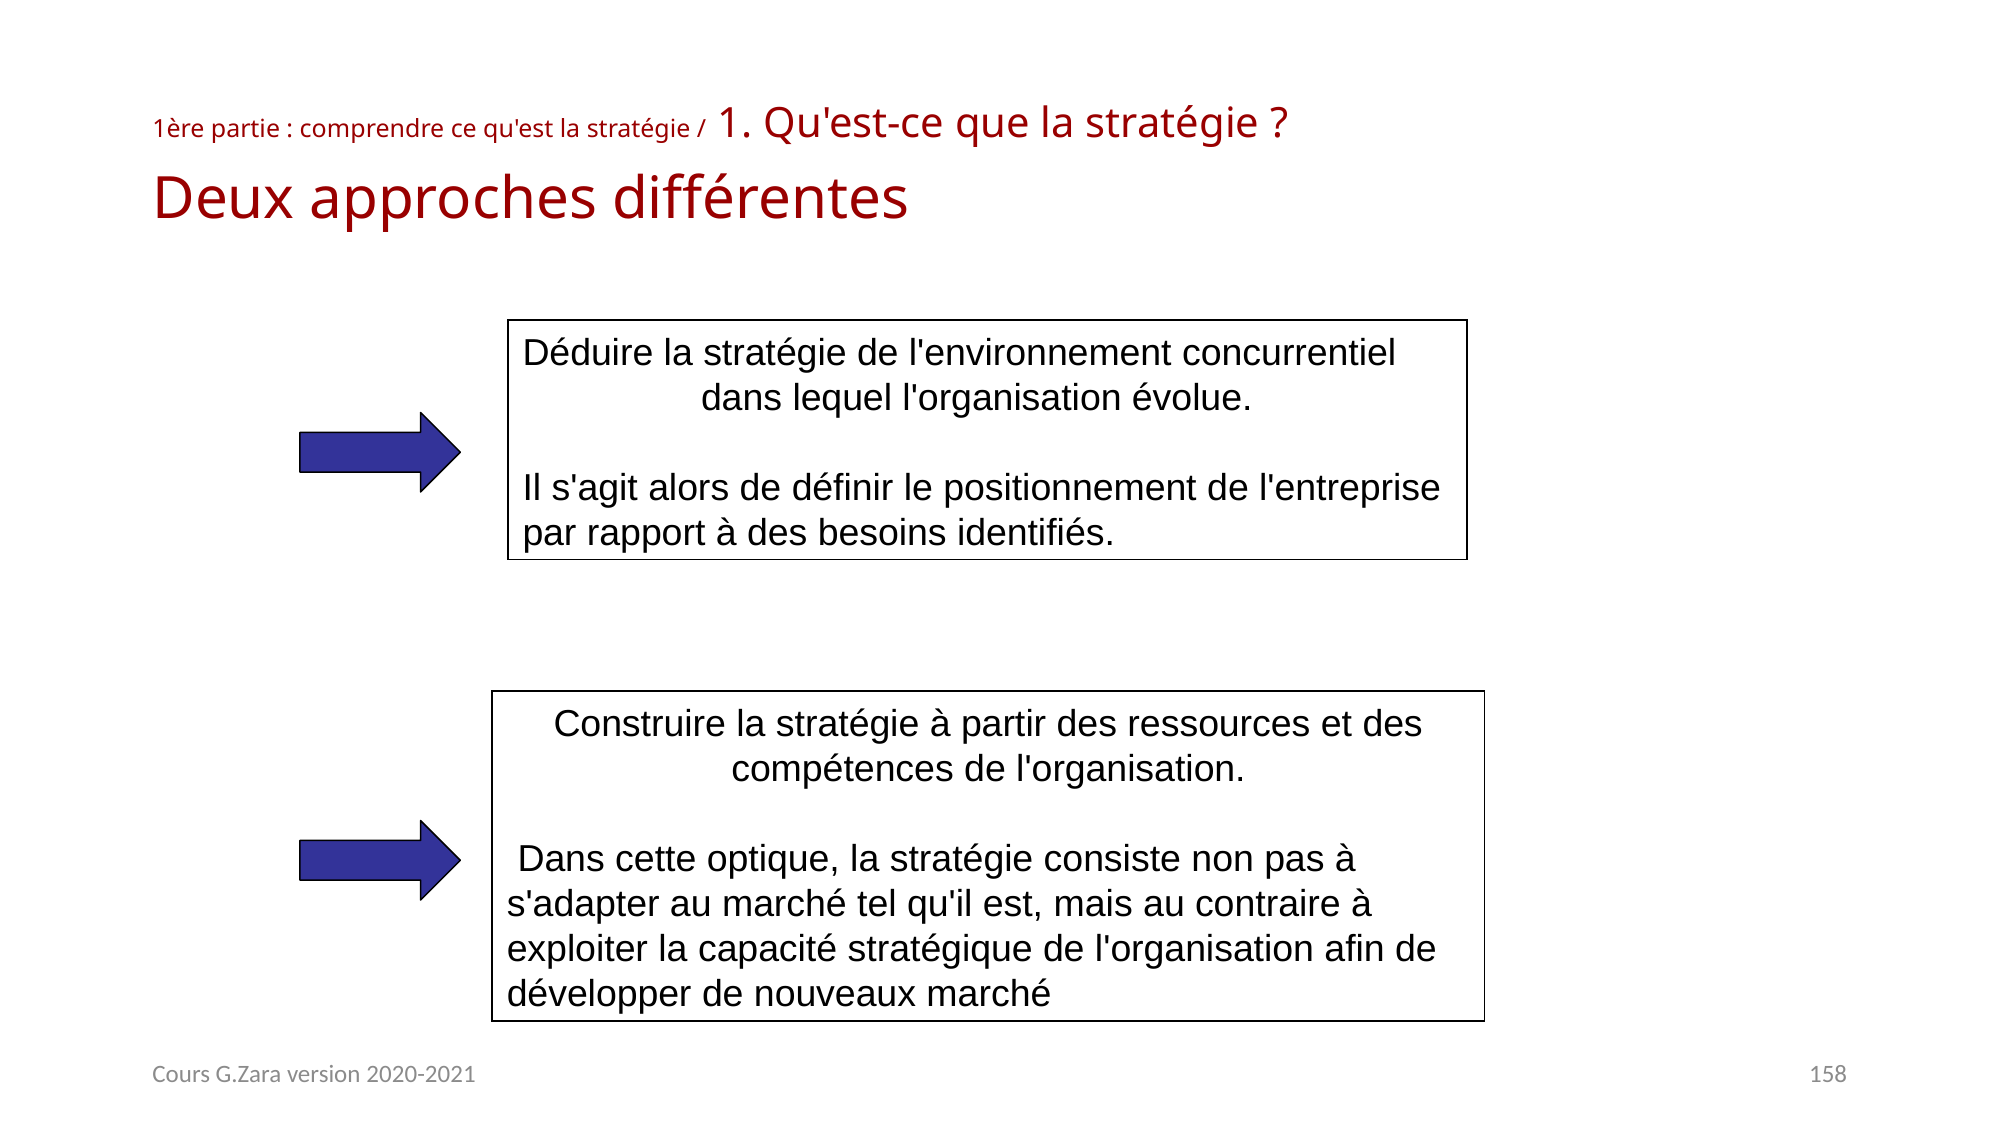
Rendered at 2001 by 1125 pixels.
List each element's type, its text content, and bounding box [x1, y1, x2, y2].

text_box Construire la stratégie à partir des ressources et des compétences de l'organisation. Dans cette optique, la stratégie consiste non pas à s'adapter au marché tel qu'il est, mais au contraire à exploiter la capacité stratégique de l'organisation afin de développer de nouveaux marché [492, 691, 1485, 1021]
text_box [299, 820, 461, 901]
text_box Déduire la stratégie de l'environnement concurrentiel dans lequel l'organisation évolue. Il s'agit alors de définir le positionnement de l'entreprise par rapport à des besoins identifiés. [507, 320, 1467, 560]
slide_number Cours G.Zara version 2020-2021 [137, 1042, 588, 1103]
title 1ère partie : comprendre ce qu'est la stratégie / 1. Qu'est-ce que la stratégie ? Deux approches différentes [137, 59, 1863, 278]
text_box [299, 412, 461, 492]
slide_number 158 [1412, 1042, 1863, 1103]
